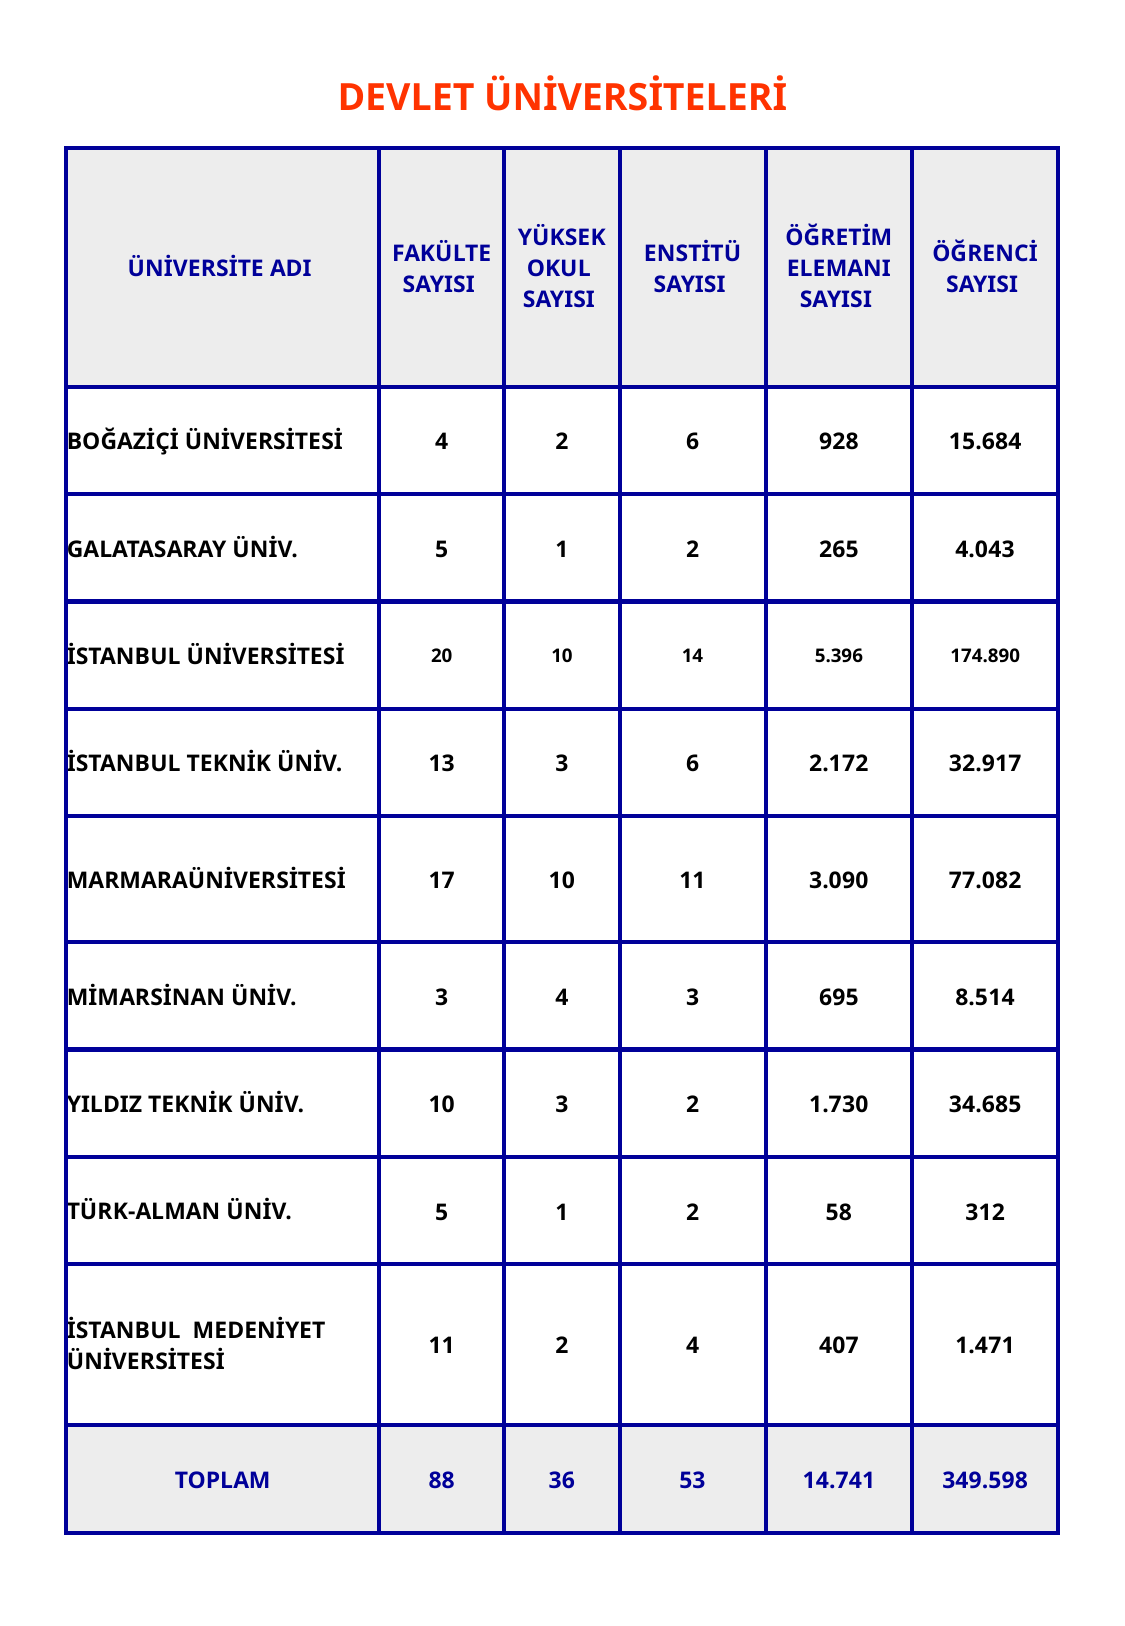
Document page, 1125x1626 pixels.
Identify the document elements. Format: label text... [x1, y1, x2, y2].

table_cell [68, 1427, 377, 1531]
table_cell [914, 1427, 1056, 1531]
table_cell İSTANBUL MEDENİYET ÜNİVERSİTESİ [68, 1266, 377, 1423]
table_cell 34.685 [914, 1052, 1056, 1155]
table_cell 1.471 [914, 1266, 1056, 1423]
table_cell 4 [506, 944, 618, 1047]
table_cell 2 [622, 1052, 764, 1155]
table_cell 4 [381, 389, 502, 492]
table_cell GALATASARAY ÜNİV. [68, 496, 377, 599]
table_cell 174.890 [914, 604, 1056, 707]
table_cell 2 [622, 1159, 764, 1262]
table_cell TÜRK-ALMAN ÜNİV. [68, 1159, 377, 1262]
table_cell 20 [381, 604, 502, 707]
table_header ÜNİVERSİTE ADI [68, 150, 377, 385]
table_cell 2 [622, 496, 764, 599]
table_cell 10 [506, 604, 618, 707]
table_cell İSTANBUL TEKNİK ÜNİV. [68, 711, 377, 814]
table_cell YILDIZ TEKNİK ÜNİV. [68, 1052, 377, 1155]
table_cell 312 [914, 1159, 1056, 1262]
table_cell 3 [622, 944, 764, 1047]
table_cell 10 [506, 818, 618, 940]
table_cell 2.172 [768, 711, 910, 814]
table_cell 1 [506, 1159, 618, 1262]
table_cell 6 [622, 711, 764, 814]
table_header ENSTİTÜ SAYISI [622, 150, 764, 385]
table_cell 11 [381, 1266, 502, 1423]
table_cell 3 [381, 944, 502, 1047]
table_header YÜKSEK OKUL SAYISI [506, 150, 618, 385]
table_cell 8.514 [914, 944, 1056, 1047]
table_cell 928 [768, 389, 910, 492]
table_cell 2 [506, 389, 618, 492]
table_cell 14 [622, 604, 764, 707]
table_cell İSTANBUL ÜNİVERSİTESİ [68, 604, 377, 707]
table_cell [506, 1427, 618, 1531]
table_cell 4.043 [914, 496, 1056, 599]
table_cell 4 [622, 1266, 764, 1423]
table_cell 1 [506, 496, 618, 599]
table_cell 77.082 [914, 818, 1056, 940]
table_header ÖĞRENCİ SAYISI [914, 150, 1056, 385]
table_header ÖĞRETİM ELEMANI SAYISI [768, 150, 910, 385]
table_cell 32.917 [914, 711, 1056, 814]
table_cell 695 [768, 944, 910, 1047]
table_cell 5 [381, 496, 502, 599]
table_cell MİMARSİNAN ÜNİV. [68, 944, 377, 1047]
table_cell BOĞAZİÇİ ÜNİVERSİTESİ [68, 389, 377, 492]
table_cell 2 [506, 1266, 618, 1423]
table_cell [622, 1427, 764, 1531]
table_cell 11 [622, 818, 764, 940]
table_cell 17 [381, 818, 502, 940]
table_cell 5 [381, 1159, 502, 1262]
table_cell 58 [768, 1159, 910, 1262]
table_cell MARMARAÜNİVERSİTESİ [68, 818, 377, 940]
table_cell 265 [768, 496, 910, 599]
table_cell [381, 1427, 502, 1531]
table_header FAKÜLTE SAYISI [381, 150, 502, 385]
table_cell 13 [381, 711, 502, 814]
table_cell 3 [506, 1052, 618, 1155]
table_cell 407 [768, 1266, 910, 1423]
table_cell 15.684 [914, 389, 1056, 492]
table_cell 6 [622, 389, 764, 492]
table_cell 5.396 [768, 604, 910, 707]
table_cell 3 [506, 711, 618, 814]
table_cell 10 [381, 1052, 502, 1155]
table_cell 3.090 [768, 818, 910, 940]
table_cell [768, 1427, 910, 1531]
title DEVLET ÜNİVERSİTELERİ [0, 70, 1125, 149]
table_cell 1.730 [768, 1052, 910, 1155]
